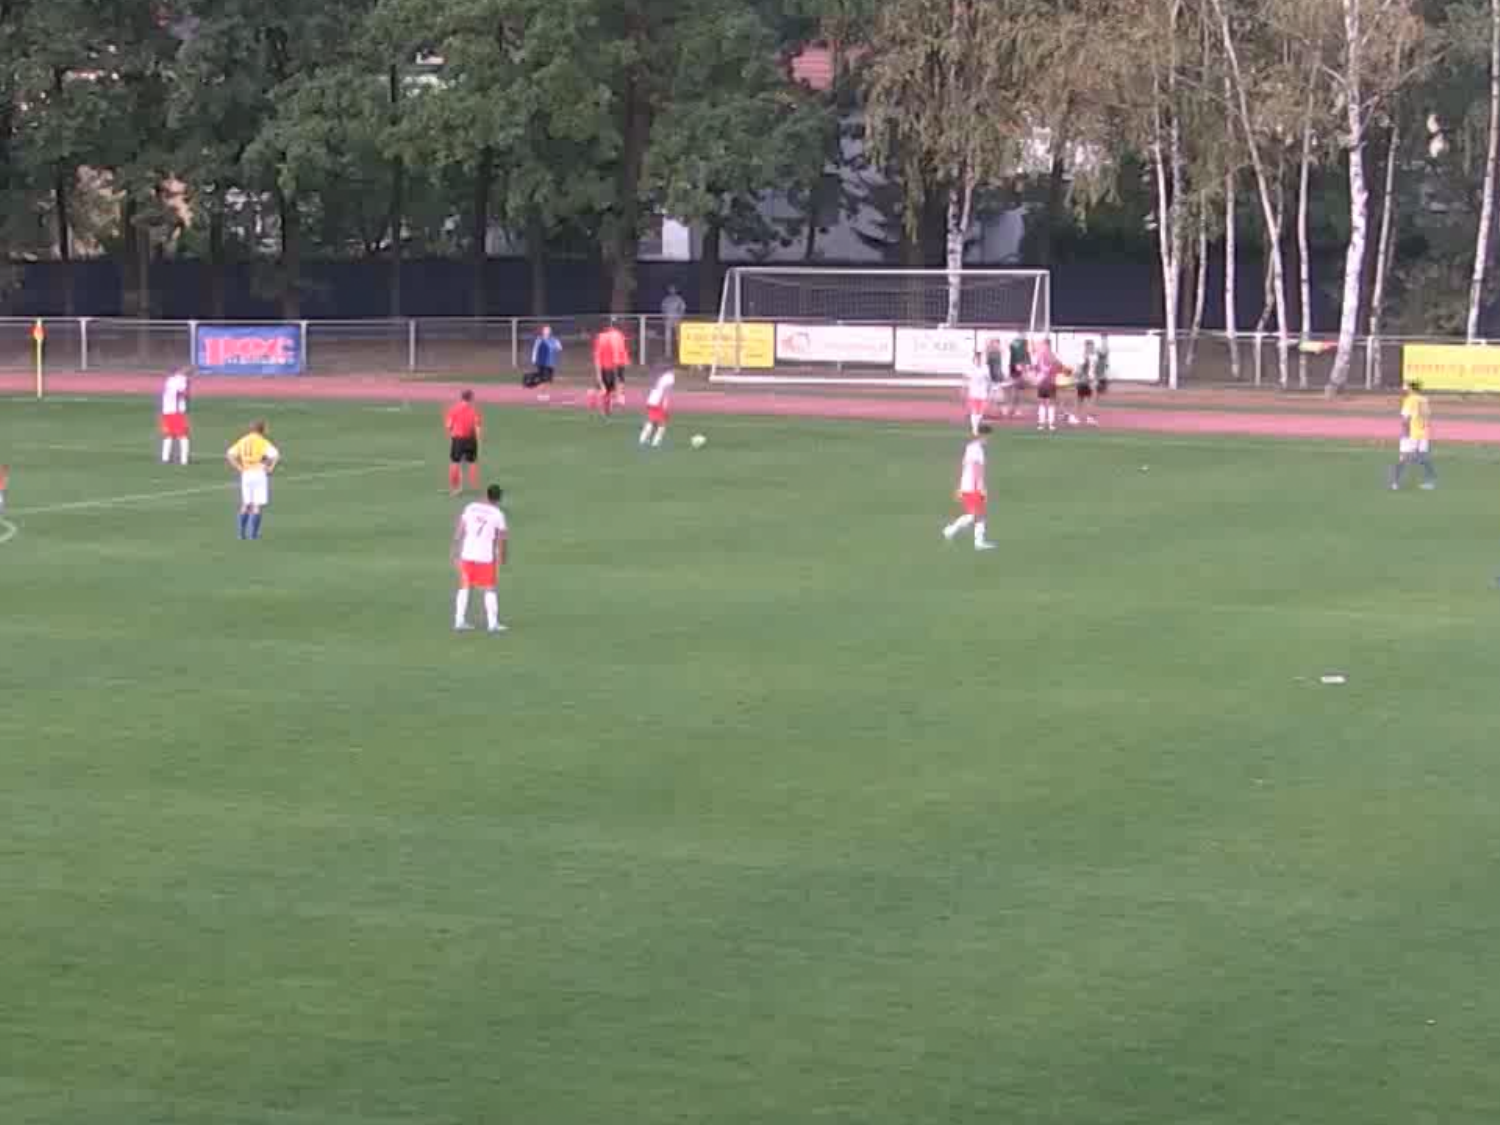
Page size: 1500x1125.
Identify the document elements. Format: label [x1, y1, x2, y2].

list [0, 0, 1500, 1125]
